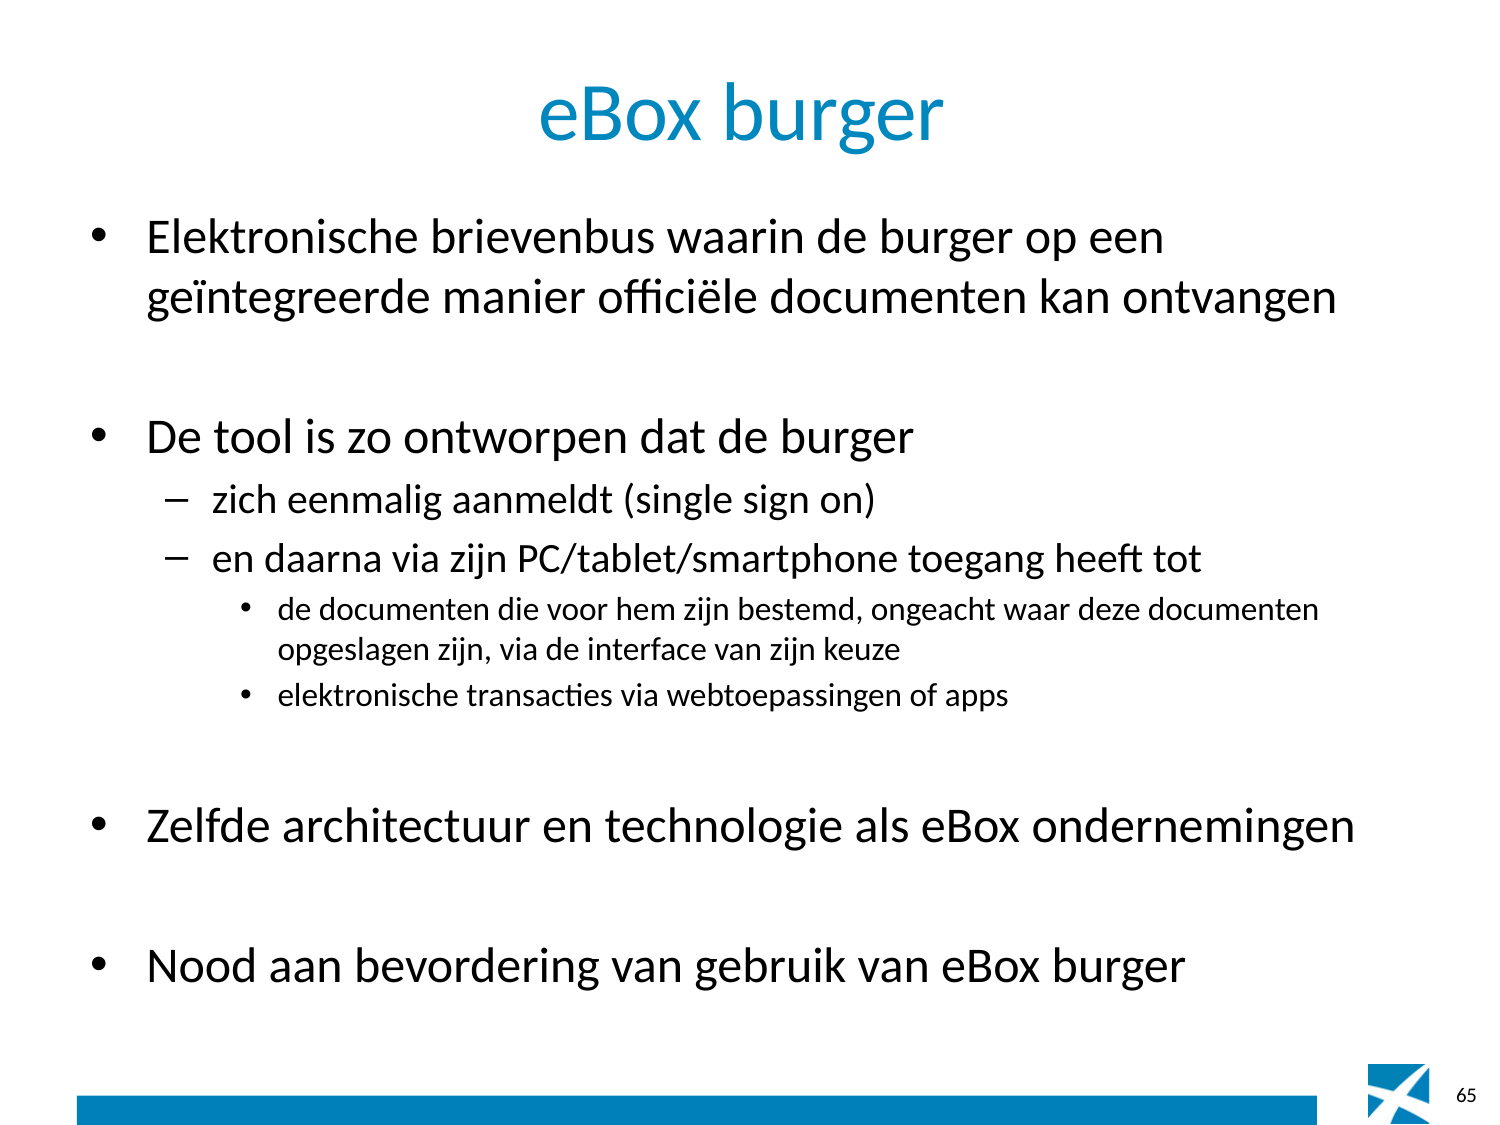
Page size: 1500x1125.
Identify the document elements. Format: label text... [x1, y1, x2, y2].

list Elektronische brievenbus waarin de burger op een geïntegreerde manier officiële documenten kan ontvangen De tool is zo ontworpen dat de burger zich eenmalig aanmeldt (single sign on) en daarna via zijn PC/tablet/smartphone toegang heeft tot de documenten die voor hem zijn bestemd, ongeacht waar deze documenten opgeslagen zijn, via de interface van zijn keuze elektronische transacties via webtoepassingen of apps Zelfde architectuur en technologie als eBox ondernemingen Nood aan bevordering van gebruik van eBox burger [75, 196, 1425, 1035]
slide_number 65 [1368, 1064, 1492, 1125]
title eBox burger [76, 30, 1427, 183]
